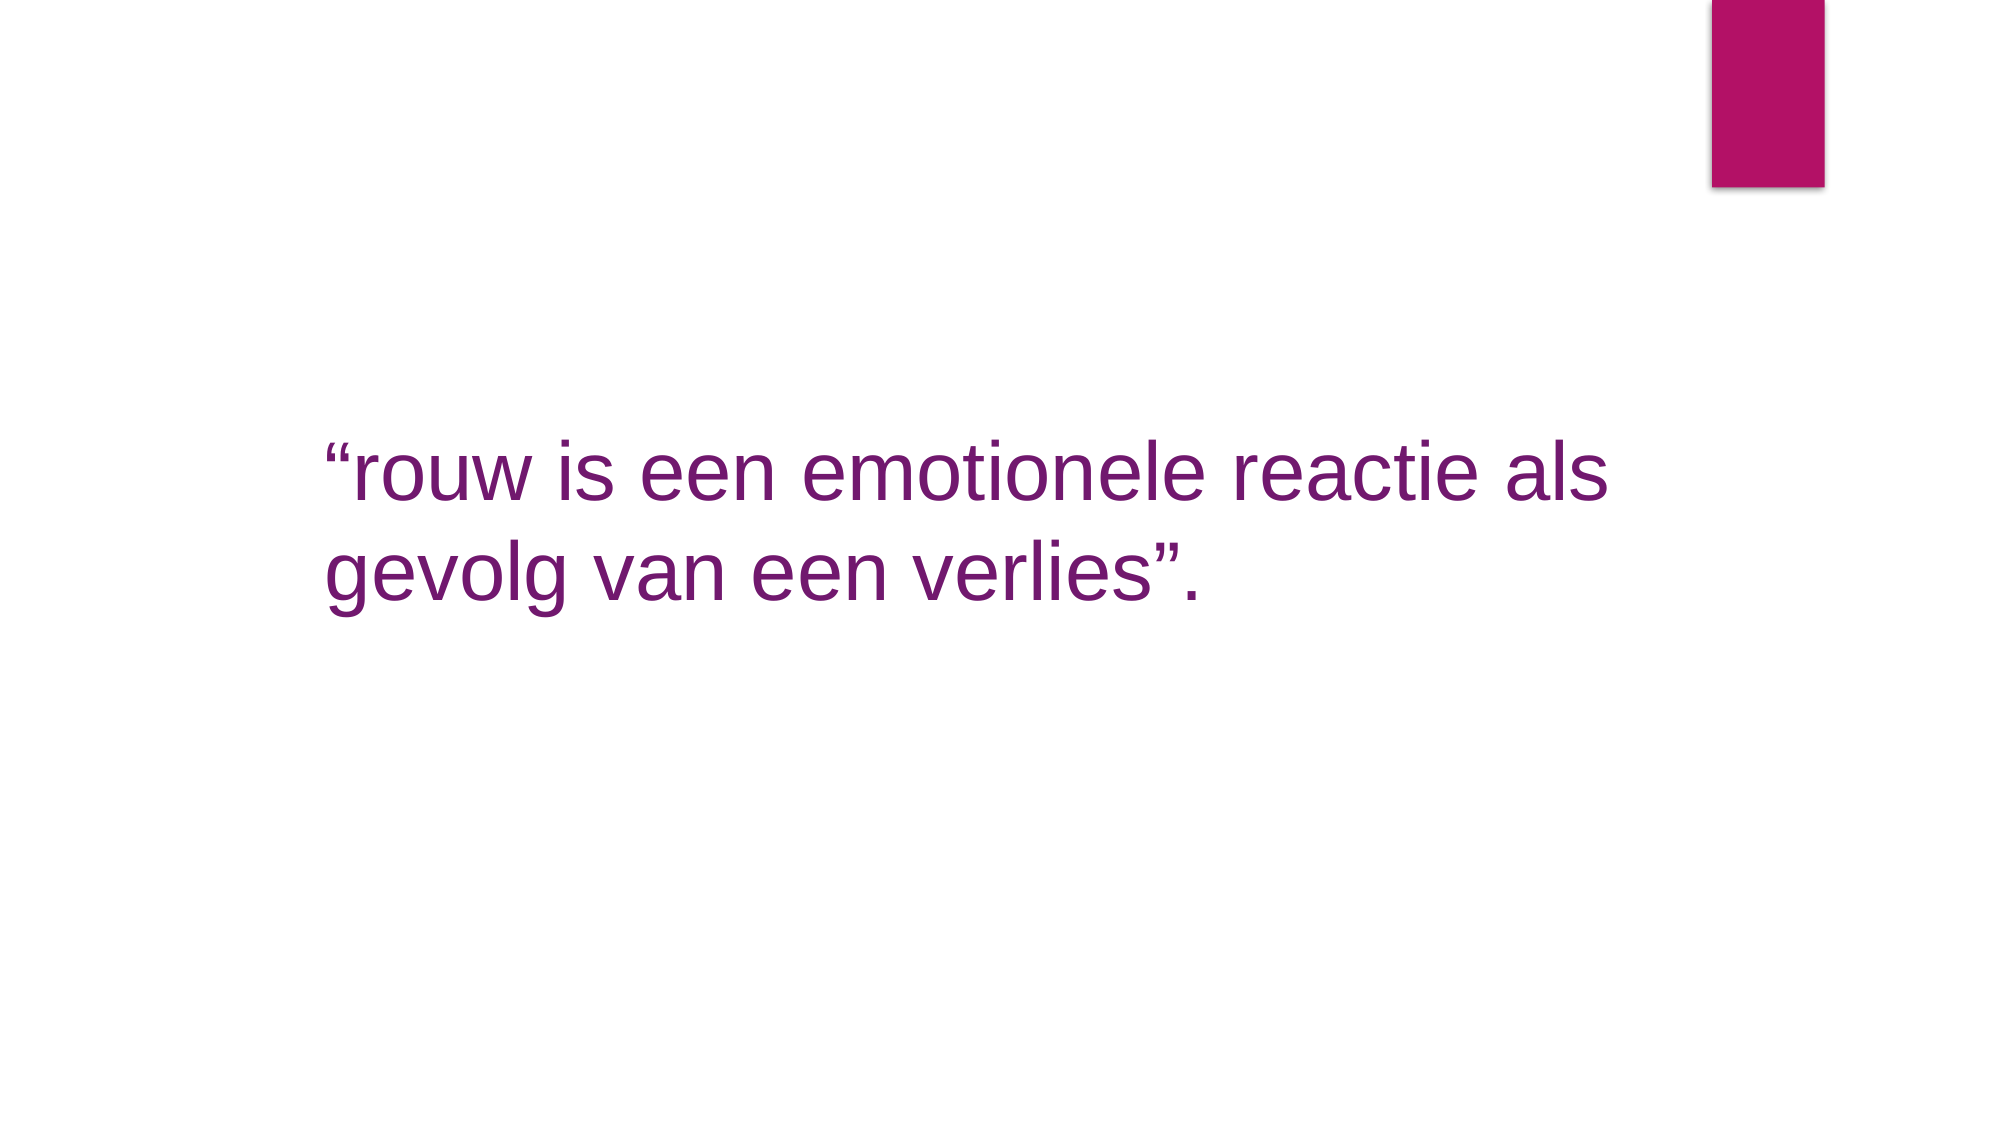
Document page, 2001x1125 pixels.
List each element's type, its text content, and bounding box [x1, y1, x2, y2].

text_box “rouw is een emotionele reactie als gevolg van een verlies”. [310, 320, 1634, 625]
